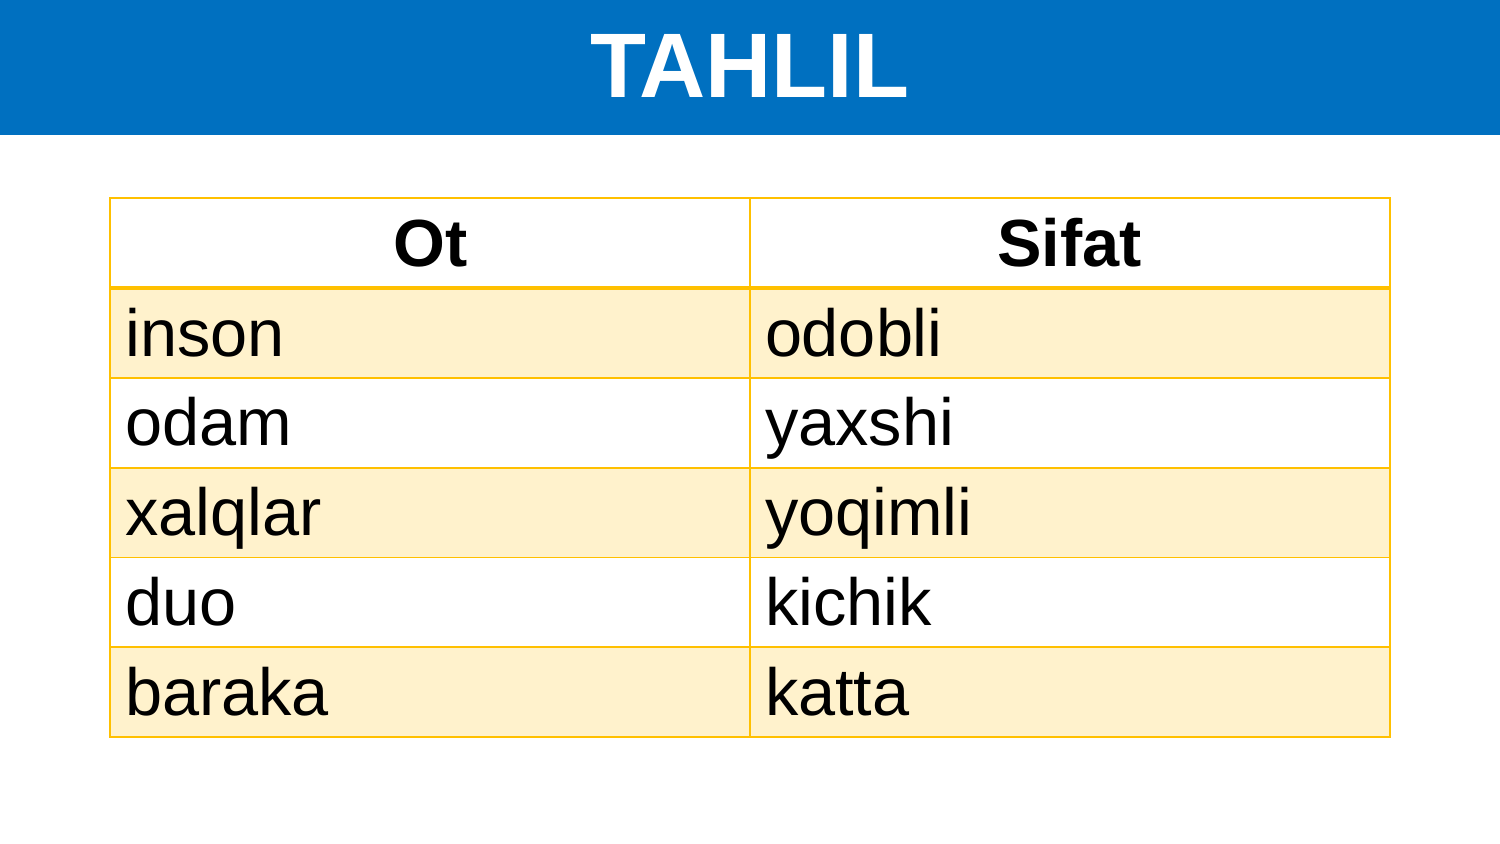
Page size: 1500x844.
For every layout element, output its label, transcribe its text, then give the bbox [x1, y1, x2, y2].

table_header Sifat [751, 199, 1389, 286]
table_cell xalqlar [111, 469, 749, 557]
table_cell yoqimli [751, 469, 1389, 557]
table_cell odobli [751, 290, 1389, 377]
table_cell duo [111, 558, 749, 646]
table_cell kichik [751, 558, 1389, 646]
table_cell inson [111, 290, 749, 377]
table_header Ot [111, 199, 749, 286]
table_cell katta [751, 648, 1389, 736]
table_cell yaxshi [751, 379, 1389, 467]
table_cell baraka [111, 648, 749, 736]
table_cell odam [111, 379, 749, 467]
title TAHLIL [0, 0, 1500, 135]
